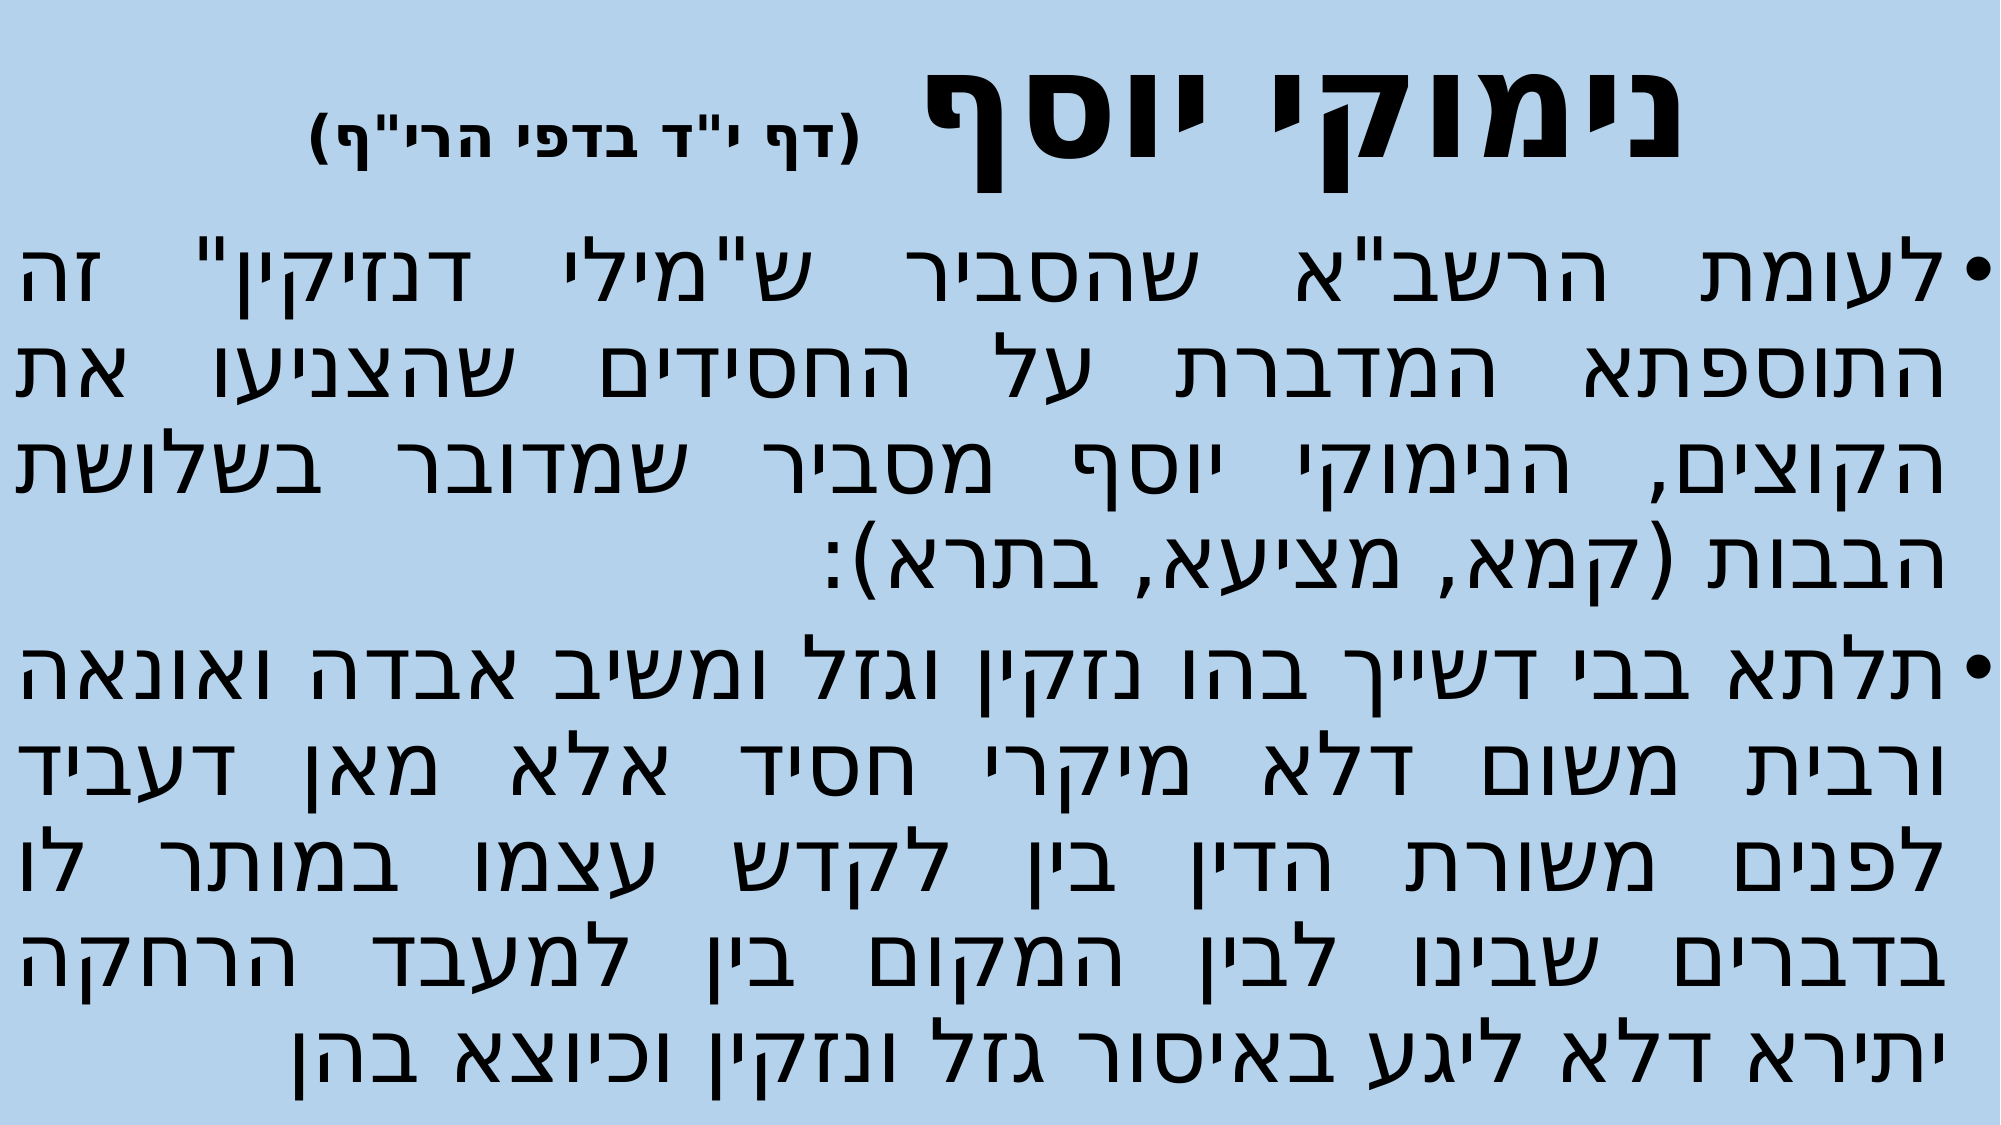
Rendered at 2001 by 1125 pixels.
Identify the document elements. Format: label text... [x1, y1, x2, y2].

title נימוקי יוסף (דף י"ד בדפי הרי"ף) [0, 0, 2000, 217]
list לעומת הרשב"א שהסביר ש"מילי דנזיקין" זה התוספתא המדברת על החסידים שהצניעו את הקוצים, הנימוקי יוסף מסביר שמדובר בשלושת הבבות (קמא, מציעא, בתרא): תלתא בבי דשייך בהו נזקין וגזל ומשיב אבדה ואונאה ורבית משום דלא מיקרי חסיד אלא מאן דעביד לפנים משורת הדין בין לקדש עצמו במותר לו בדברים שבינו לבין המקום בין למעבד הרחקה יתירא דלא ליגע באיסור גזל ונזקין וכיוצא בהן [0, 217, 2000, 1125]
